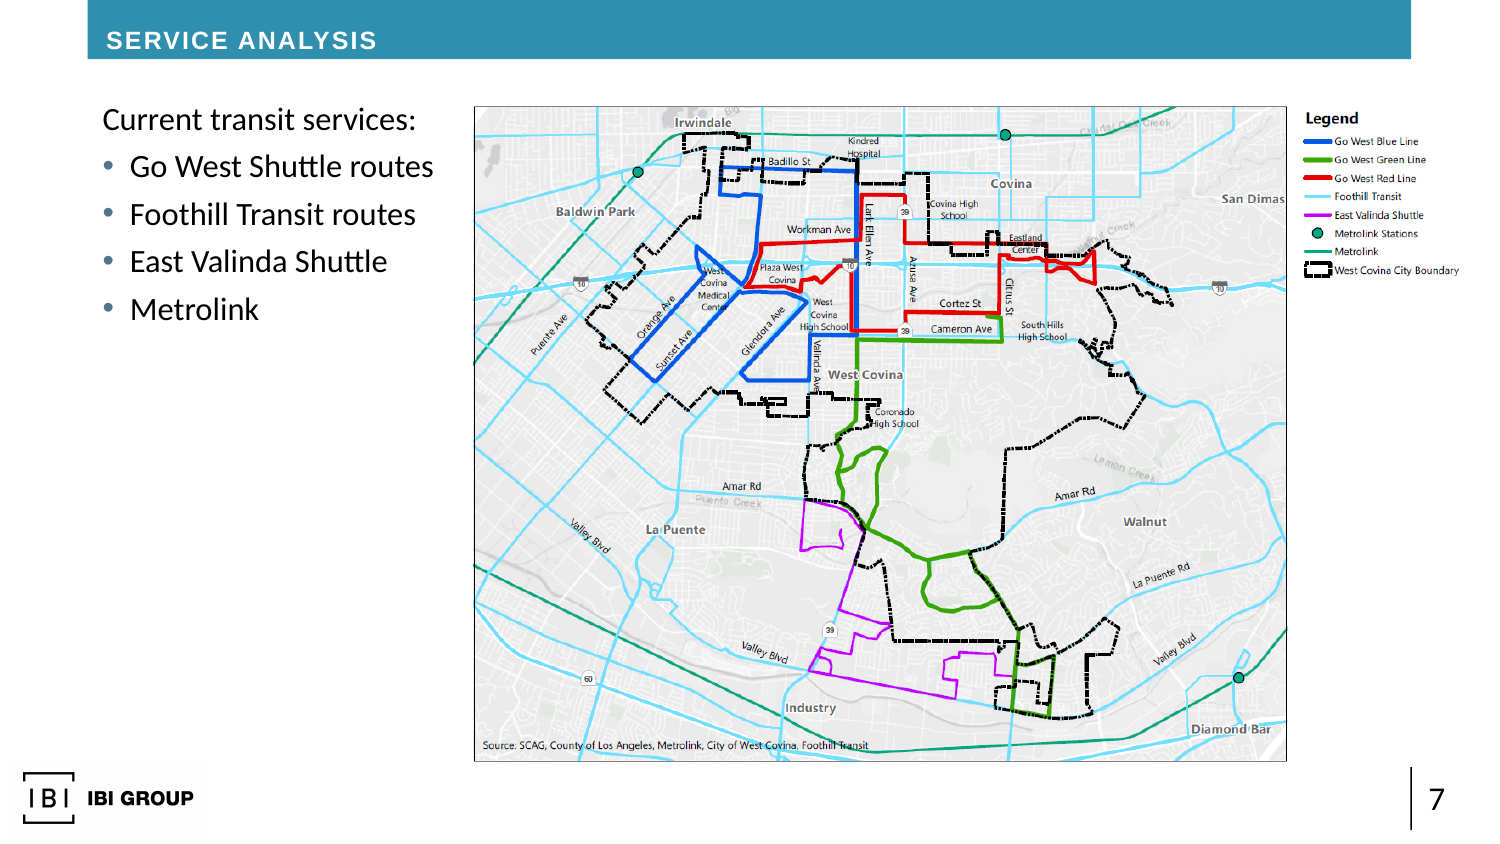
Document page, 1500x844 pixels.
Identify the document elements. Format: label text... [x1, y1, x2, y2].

picture [9, 758, 207, 838]
text_box Current transit services: Go West Shuttle routes Foothill Transit routes East Valinda Shuttle Metrolink [87, 95, 465, 337]
text_box Service Analysis [87, 0, 1412, 60]
text_box 7 [1411, 755, 1500, 843]
picture [465, 95, 1468, 767]
